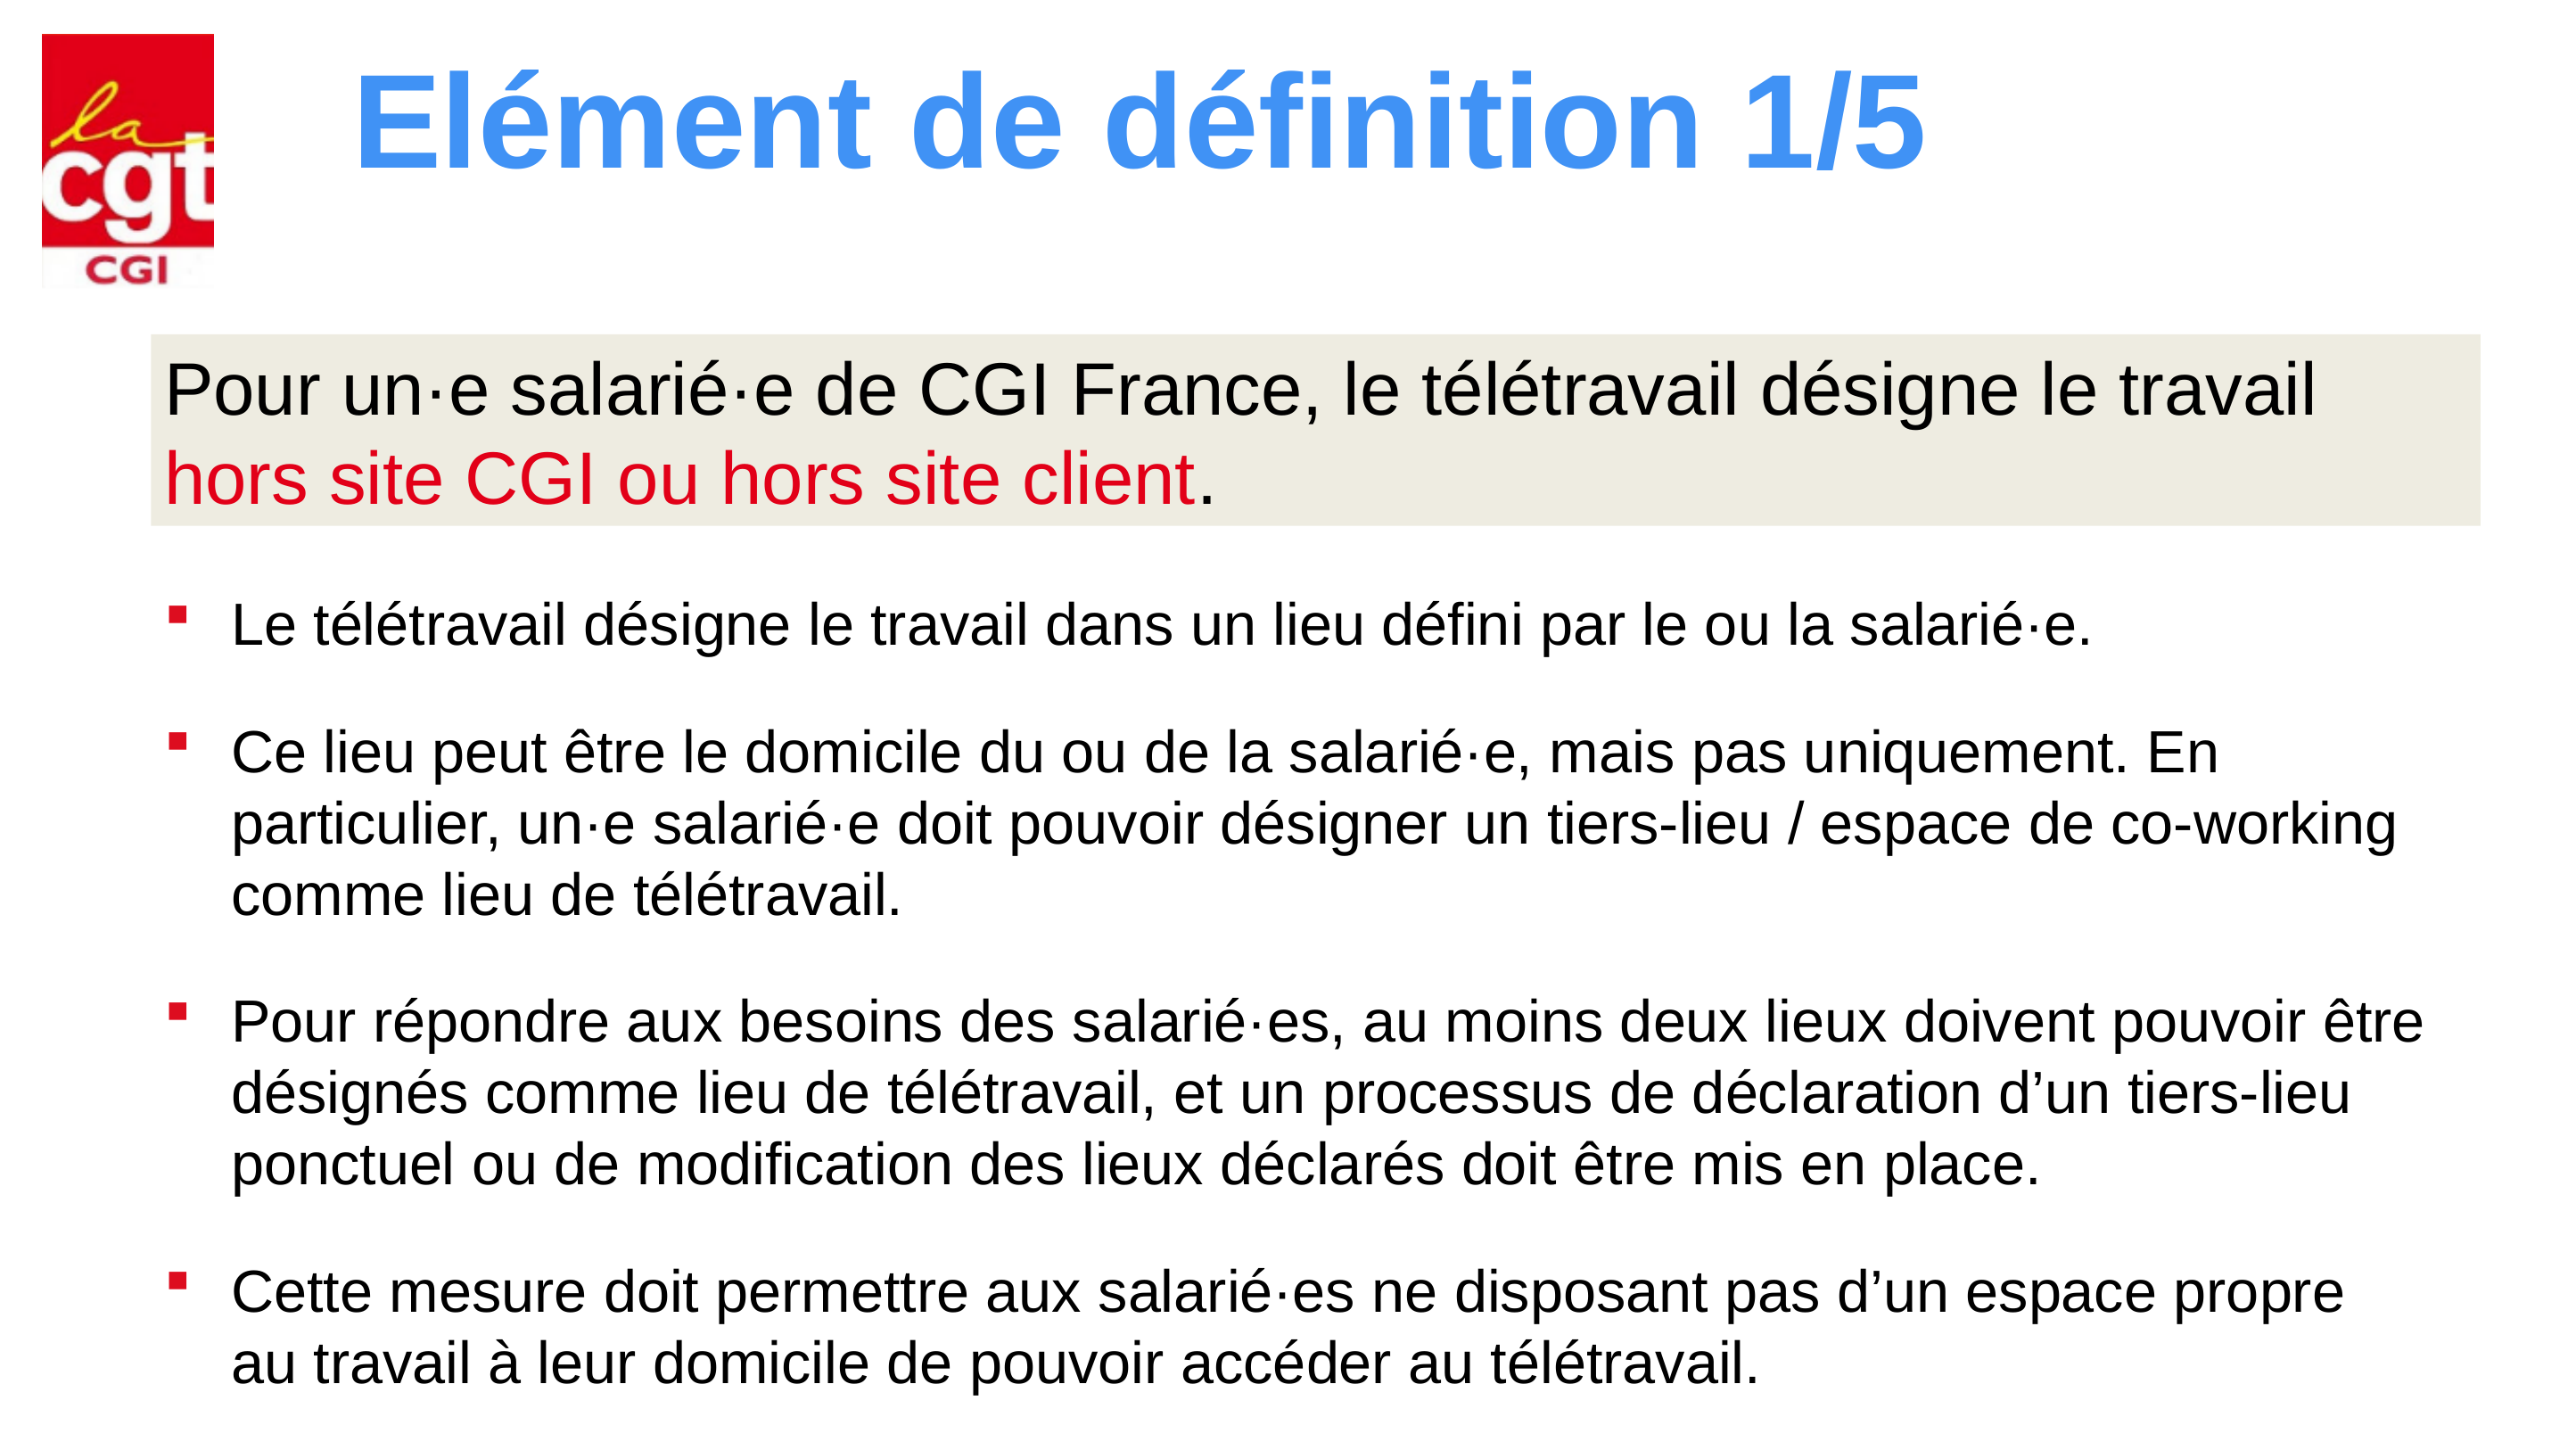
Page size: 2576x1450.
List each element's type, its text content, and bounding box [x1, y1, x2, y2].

text_box Pour un·e salarié·e de CGI France, le télétravail désigne le travail hors site CGI ou hors site client. [151, 334, 2481, 526]
text_box Le télétravail désigne le travail dans un lieu défini par le ou la salarié·e. Ce lieu peut être le domicile du ou de la salarié·e, mais pas uniquement. En particulier, un·e salarié·e doit pouvoir désigner un tiers-lieu / espace de co-working comme lieu de télétravail. Pour répondre aux besoins des salarié·es, au moins deux lieux doivent pouvoir être désignés comme lieu de télétravail, et un processus de déclaration d’un tiers-lieu ponctuel ou de modification des lieux déclarés doit être mis en place. Cette mesure doit permettre aux salarié·es ne disposant pas d’un espace propre au travail à leur domicile de pouvoir accéder au télétravail. [151, 579, 2443, 1402]
picture [42, 34, 214, 298]
text_box Elément de définition 1/5 [352, 34, 2481, 245]
